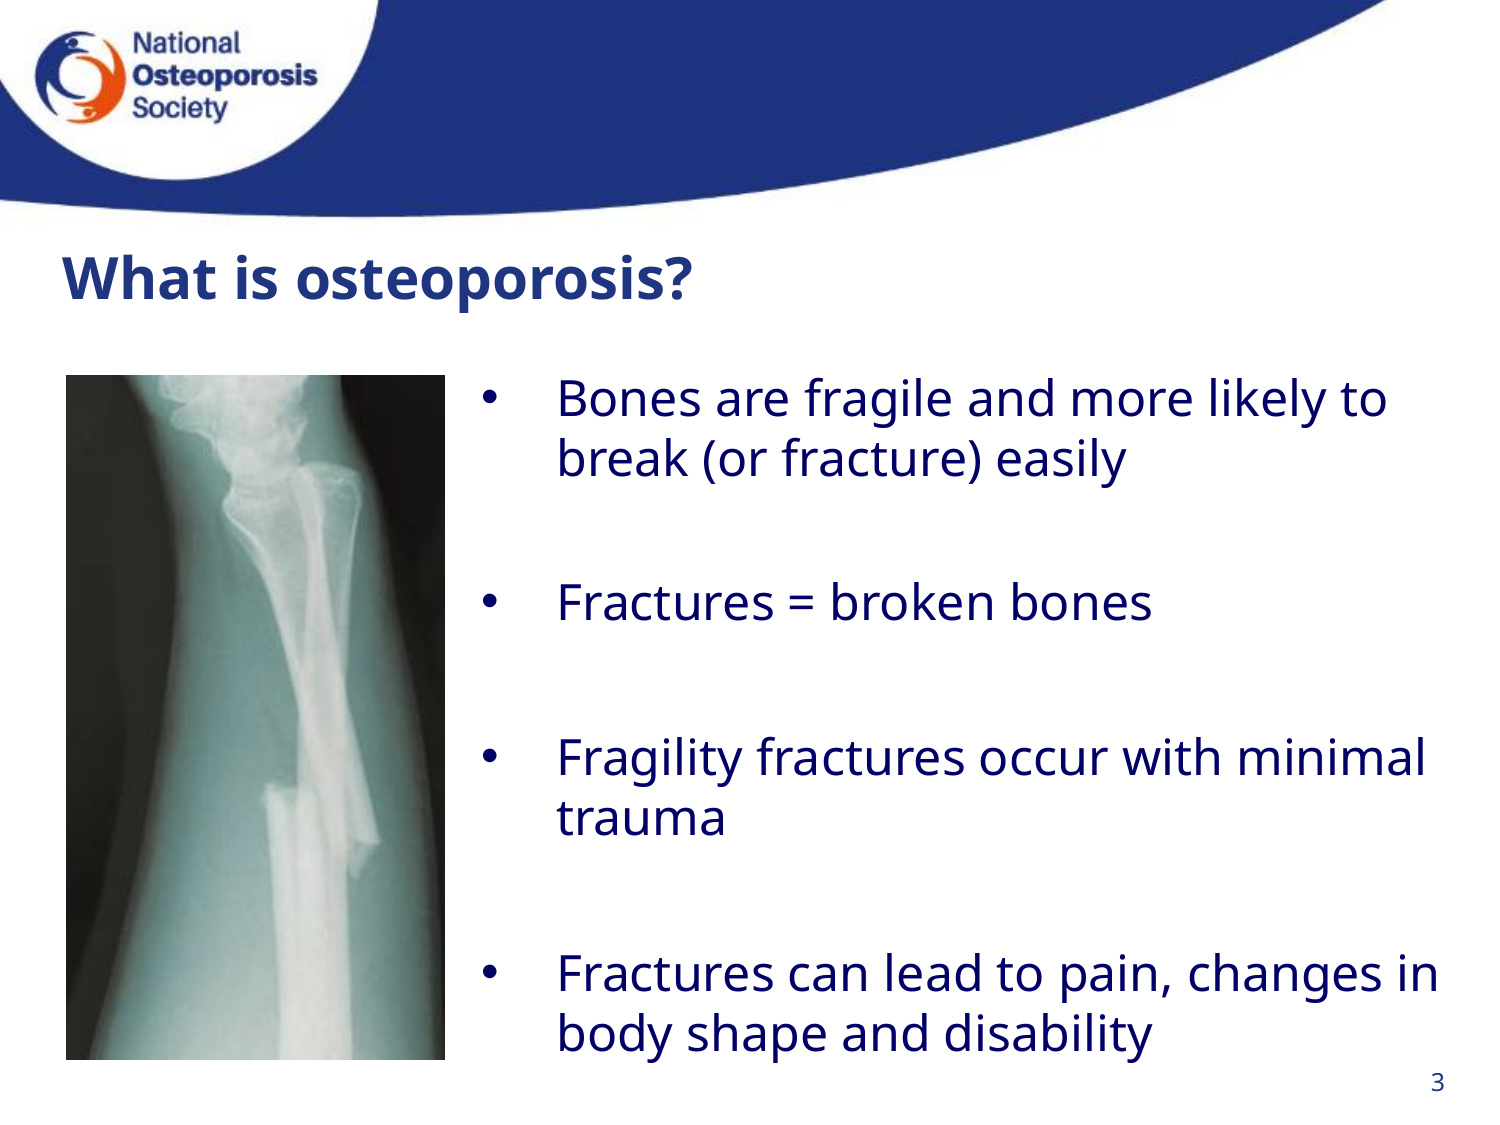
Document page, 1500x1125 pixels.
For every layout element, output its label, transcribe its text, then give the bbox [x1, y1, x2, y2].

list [66, 374, 446, 1061]
title What is osteoporosis? [62, 241, 1445, 331]
picture [0, 0, 1500, 225]
text_box Bones are fragile and more likely to break (or fracture) easily Fractures = broken bones Fragility fractures occur with minimal trauma Fractures can lead to pain, changes in body shape and disability [466, 358, 1471, 1069]
slide_number 3 [1362, 1069, 1445, 1110]
